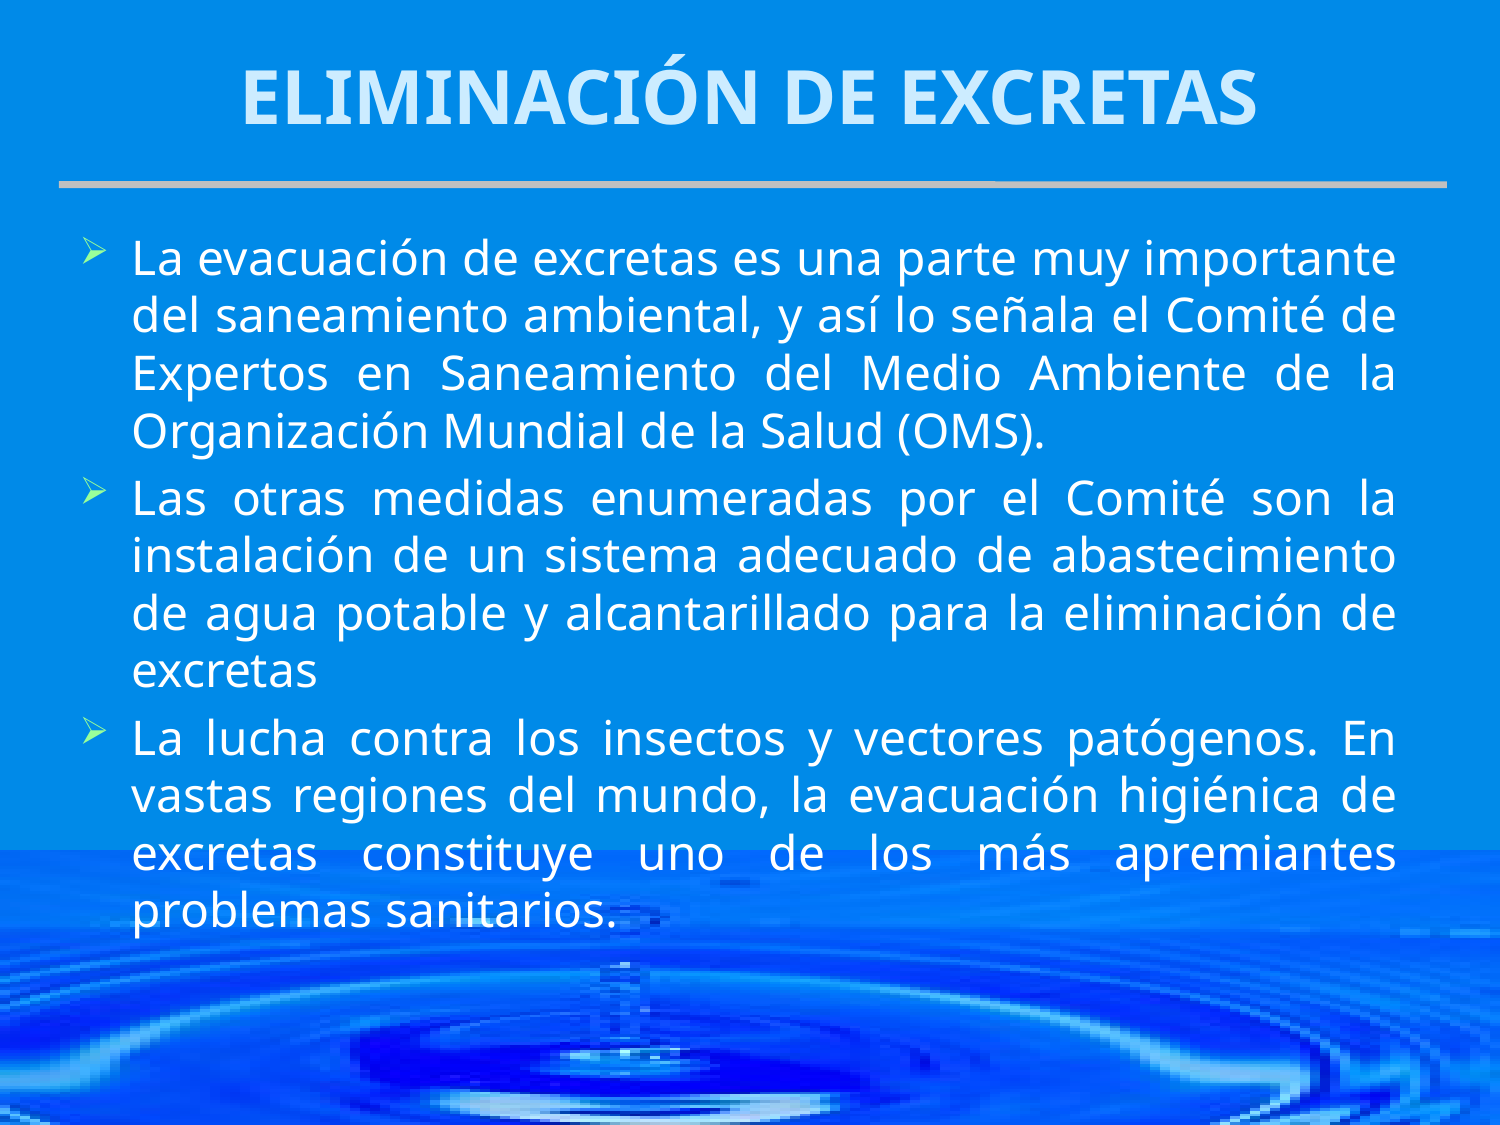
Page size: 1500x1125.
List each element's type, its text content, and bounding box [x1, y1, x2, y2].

title ELIMINACIÓN DE EXCRETAS [74, 45, 1426, 233]
list La evacuación de excretas es una parte muy importante del saneamiento ambiental, y así lo señala el Comité de Expertos en Saneamiento del Medio Ambiente de la Organización Mundial de la Salud (OMS). Las otras medidas enumeradas por el Comité son la instalación de un sistema adecuado de abastecimiento de agua potable y alcantarillado para la eliminación de excretas La lucha contra los insectos y vectores patógenos. En vastas regiones del mundo, la evacuación higiénica de excretas constituye uno de los más apremiantes problemas sanitarios. [64, 219, 1415, 963]
picture [0, 850, 1500, 1125]
